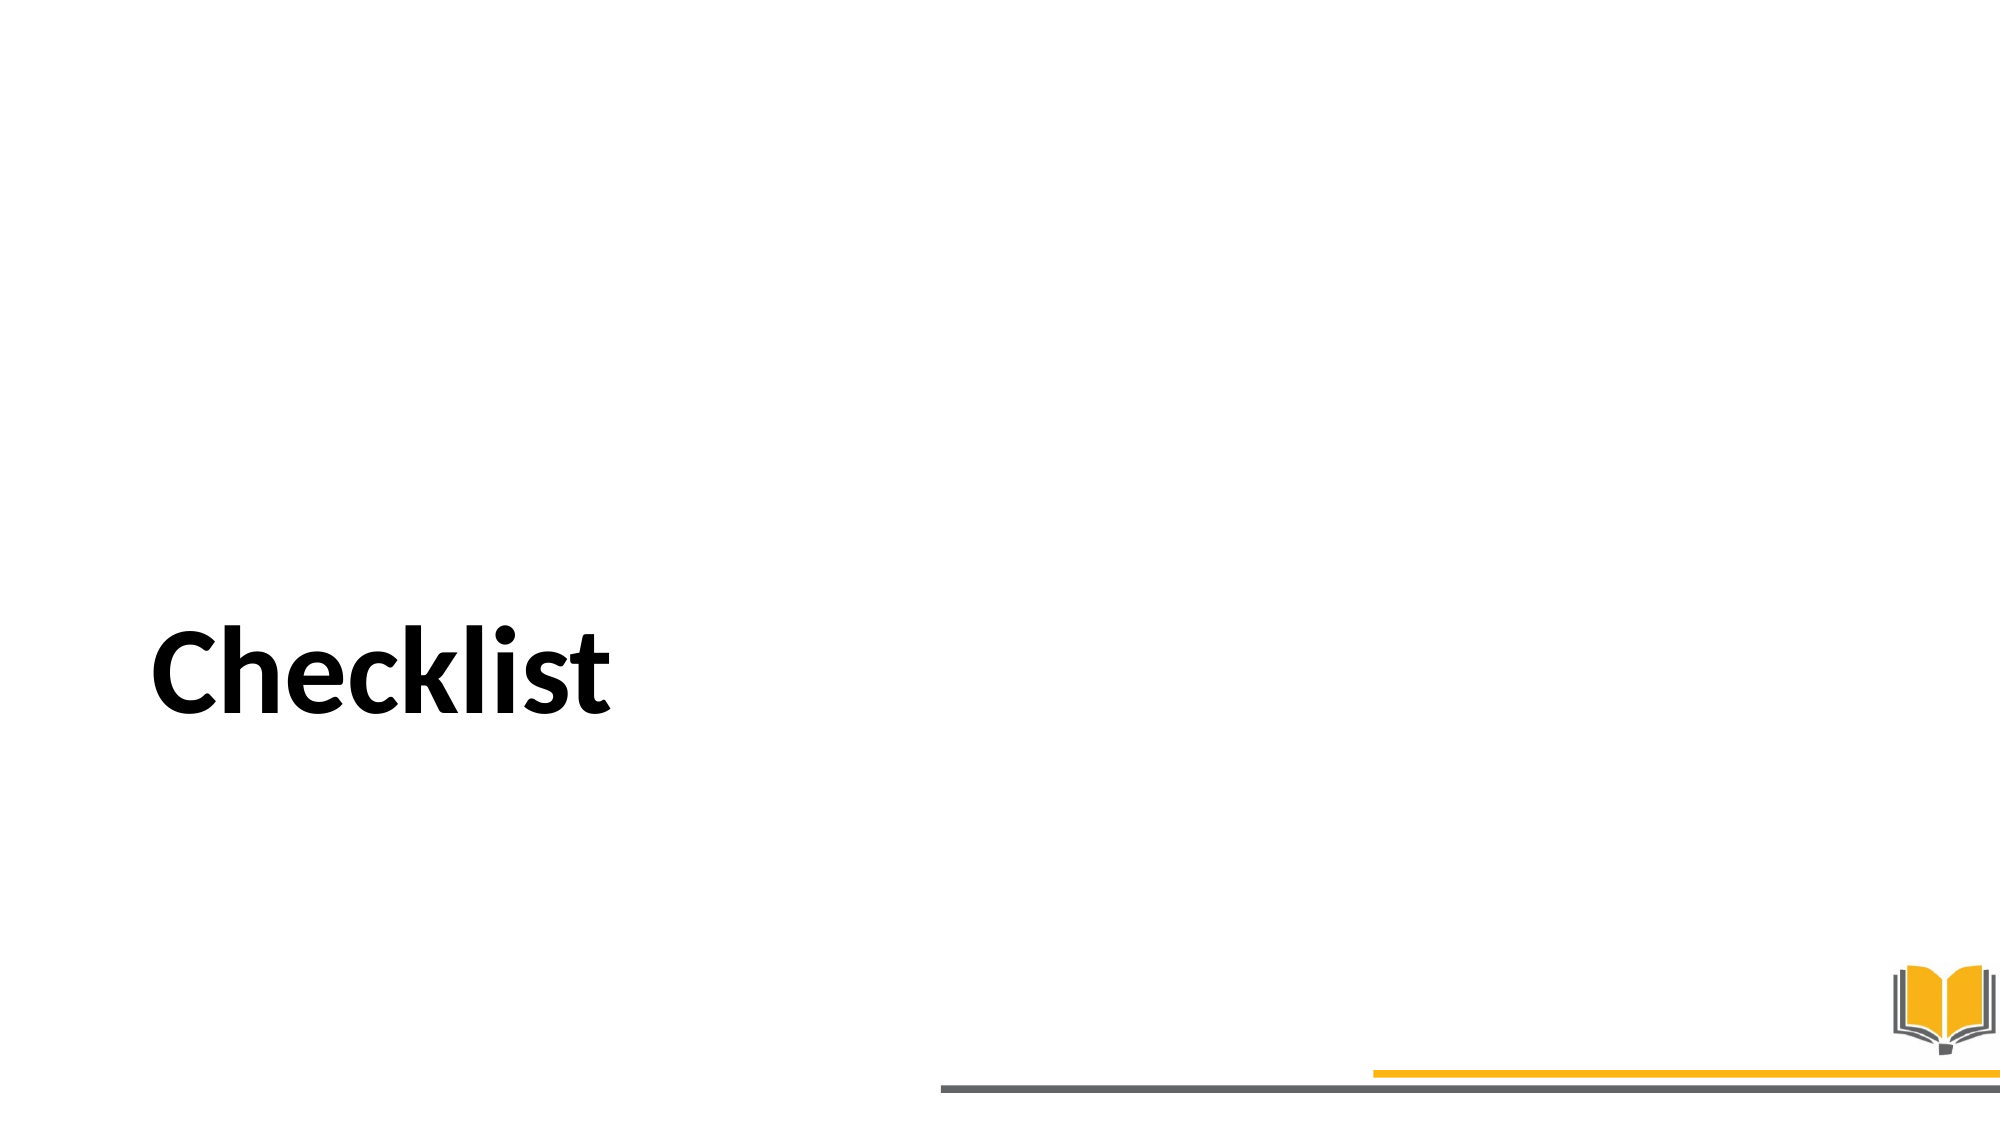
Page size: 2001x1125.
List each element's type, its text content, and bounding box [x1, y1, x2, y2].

title Checklist [136, 280, 1862, 749]
text_box [137, 299, 1863, 1014]
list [1890, 961, 2000, 1063]
text_box [1373, 1070, 2000, 1078]
text_box [940, 1085, 2000, 1093]
